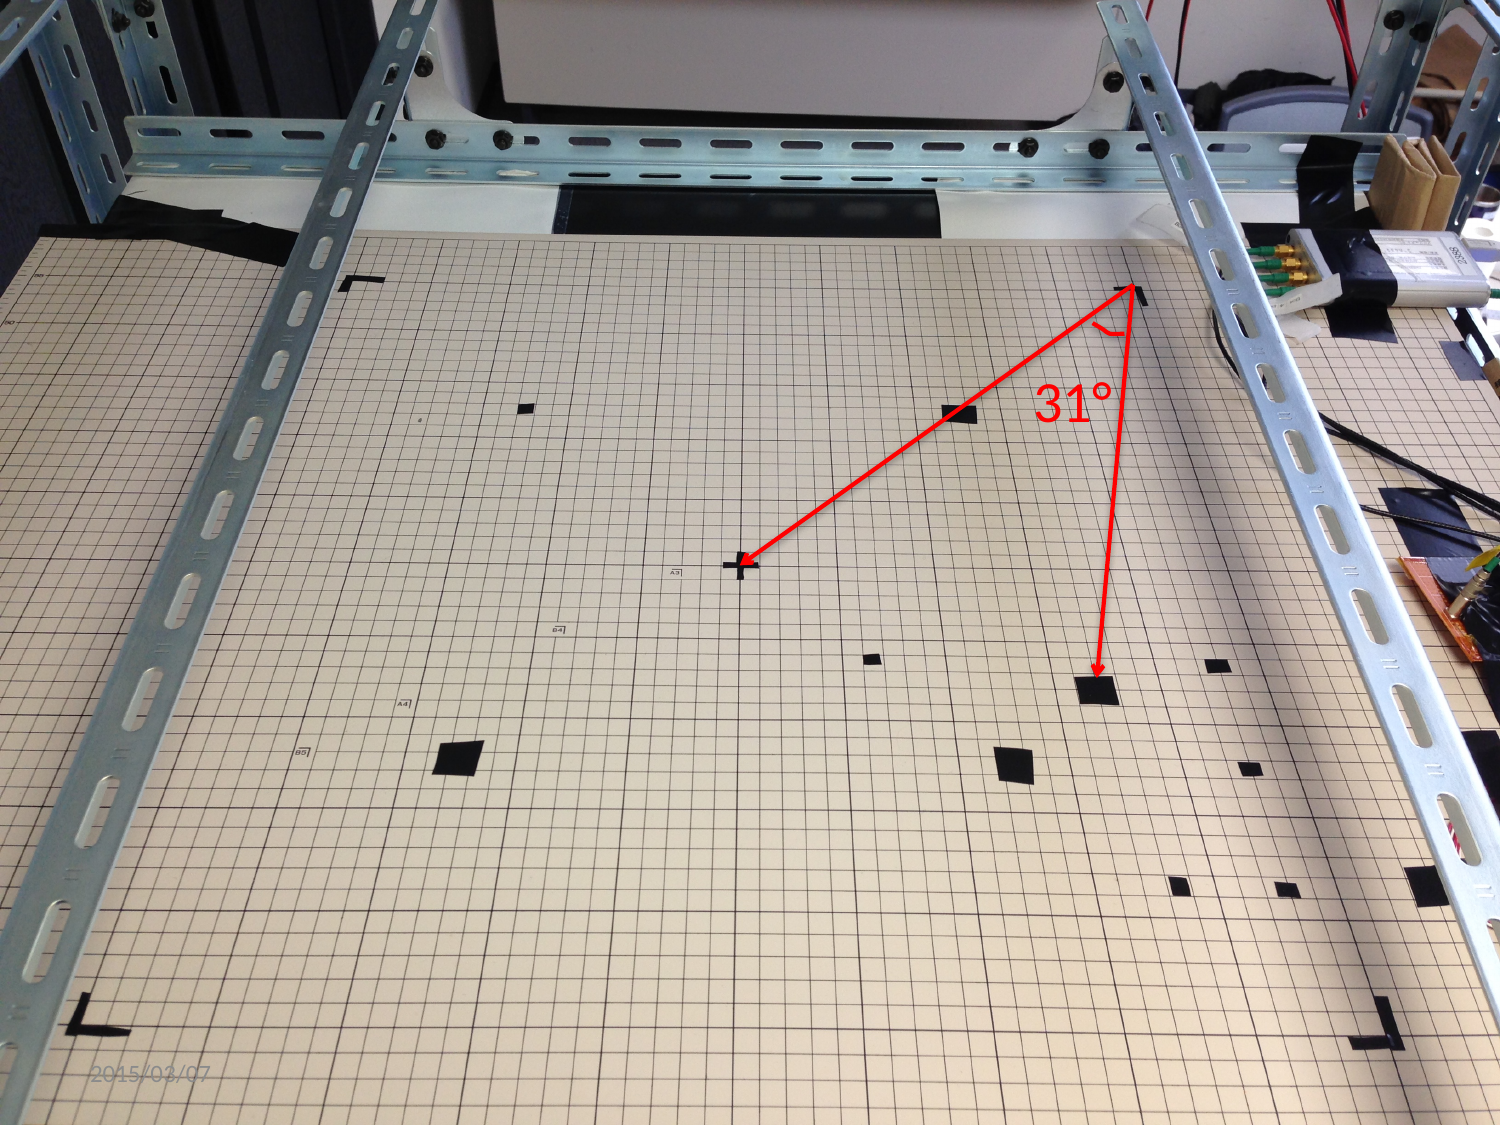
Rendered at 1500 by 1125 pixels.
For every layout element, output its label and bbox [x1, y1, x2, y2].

text_box [739, 284, 1095, 566]
text_box [1096, 284, 1134, 679]
picture [0, 0, 1500, 1125]
